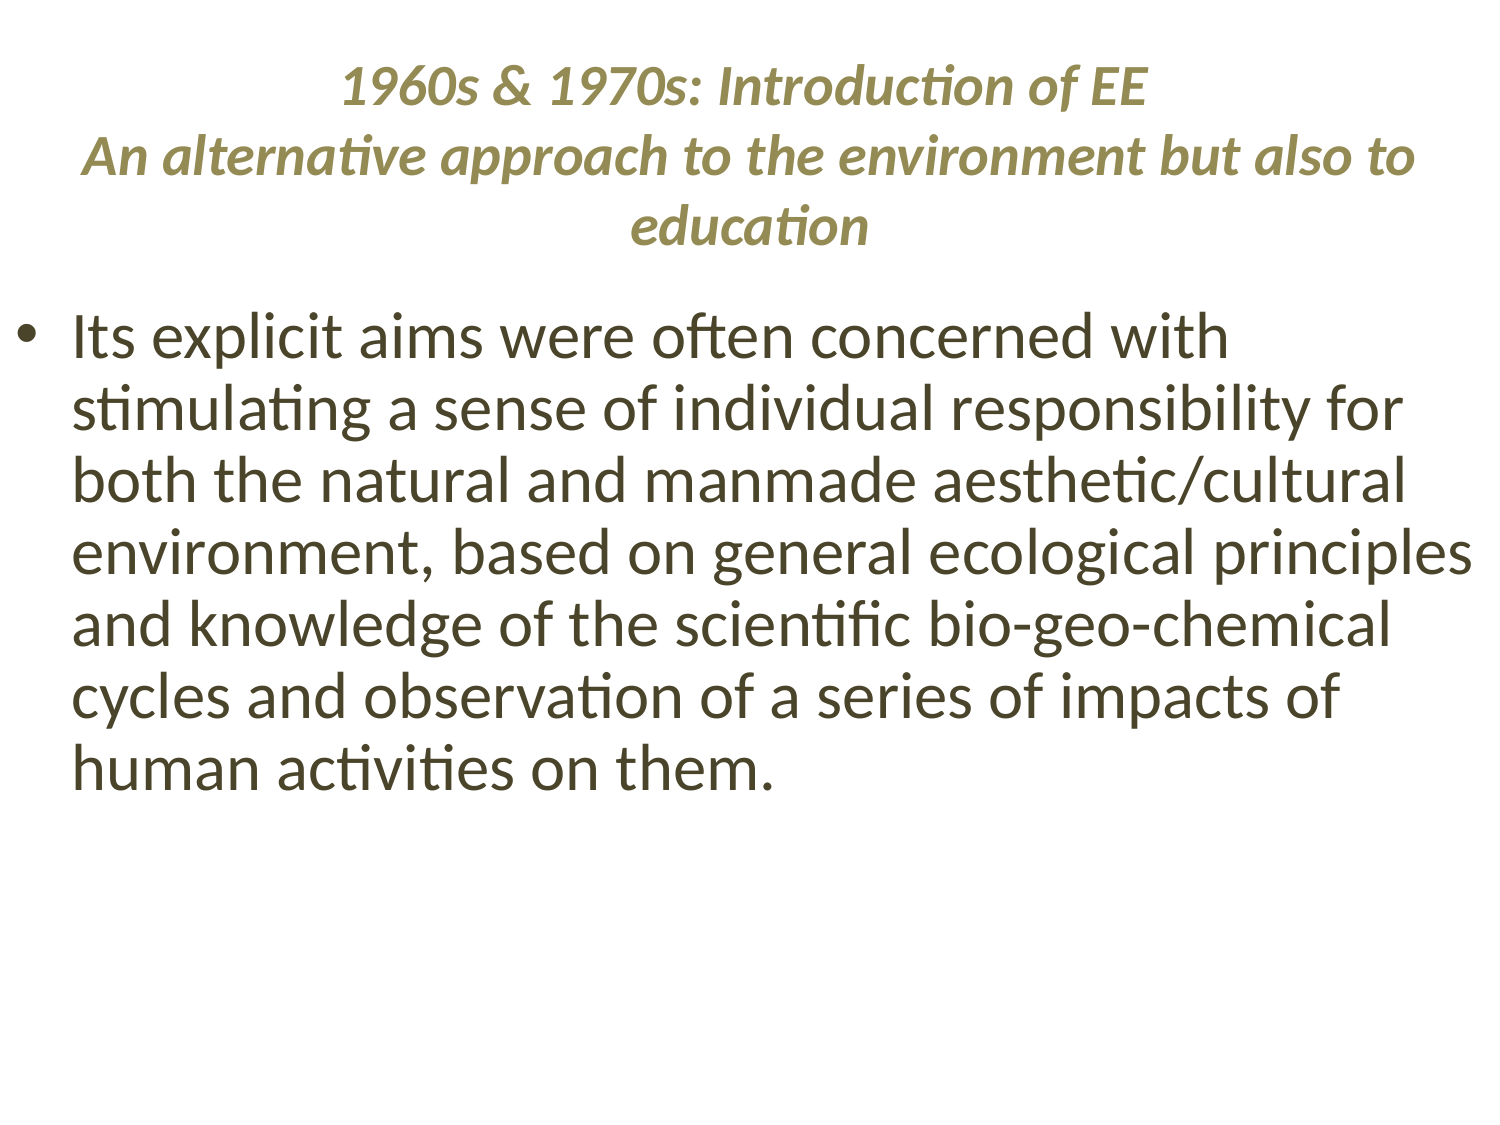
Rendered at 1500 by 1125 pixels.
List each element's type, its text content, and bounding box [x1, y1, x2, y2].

list Its explicit aims were often concerned with stimulating a sense of individual responsibility for both the natural and manmade aesthetic/cultural environment, based on general ecological principles and knowledge of the scientific bio-geo-chemical cycles and observation of a series of impacts of human activities on them. [0, 292, 1500, 1125]
title 1960s & 1970s: Introduction of EE An alternative approach to the environment but also to education [0, 0, 1500, 292]
